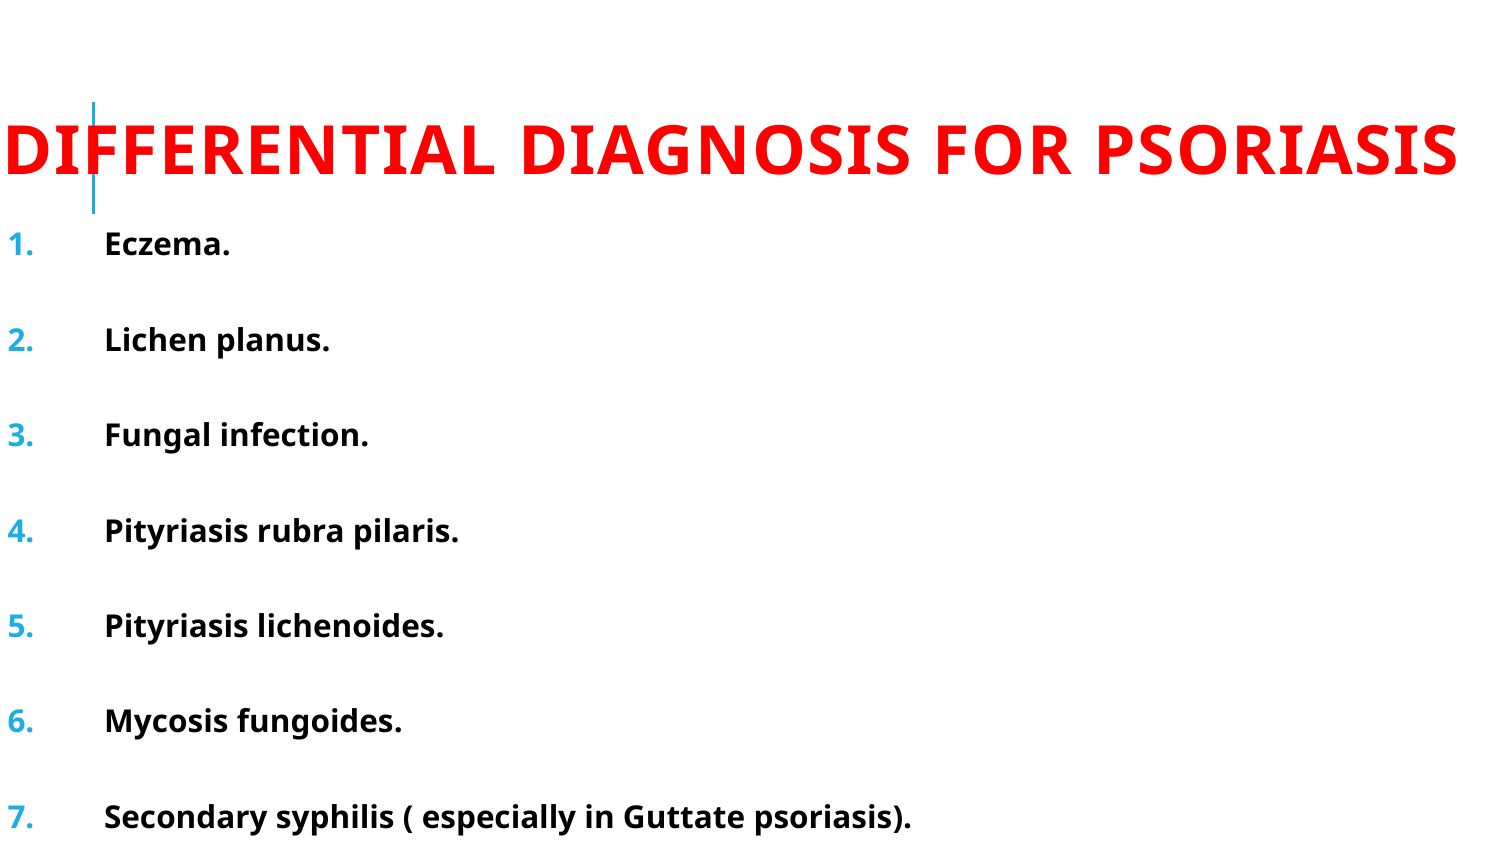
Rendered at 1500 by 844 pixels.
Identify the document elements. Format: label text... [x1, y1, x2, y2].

title Differential diagnosis for psoriasis [0, 85, 1483, 221]
list Eczema. Lichen planus. Fungal infection. Pityriasis rubra pilaris. Pityriasis lichenoides. Mycosis fungoides. Secondary syphilis ( especially in Guttate psoriasis). [0, 221, 1500, 844]
